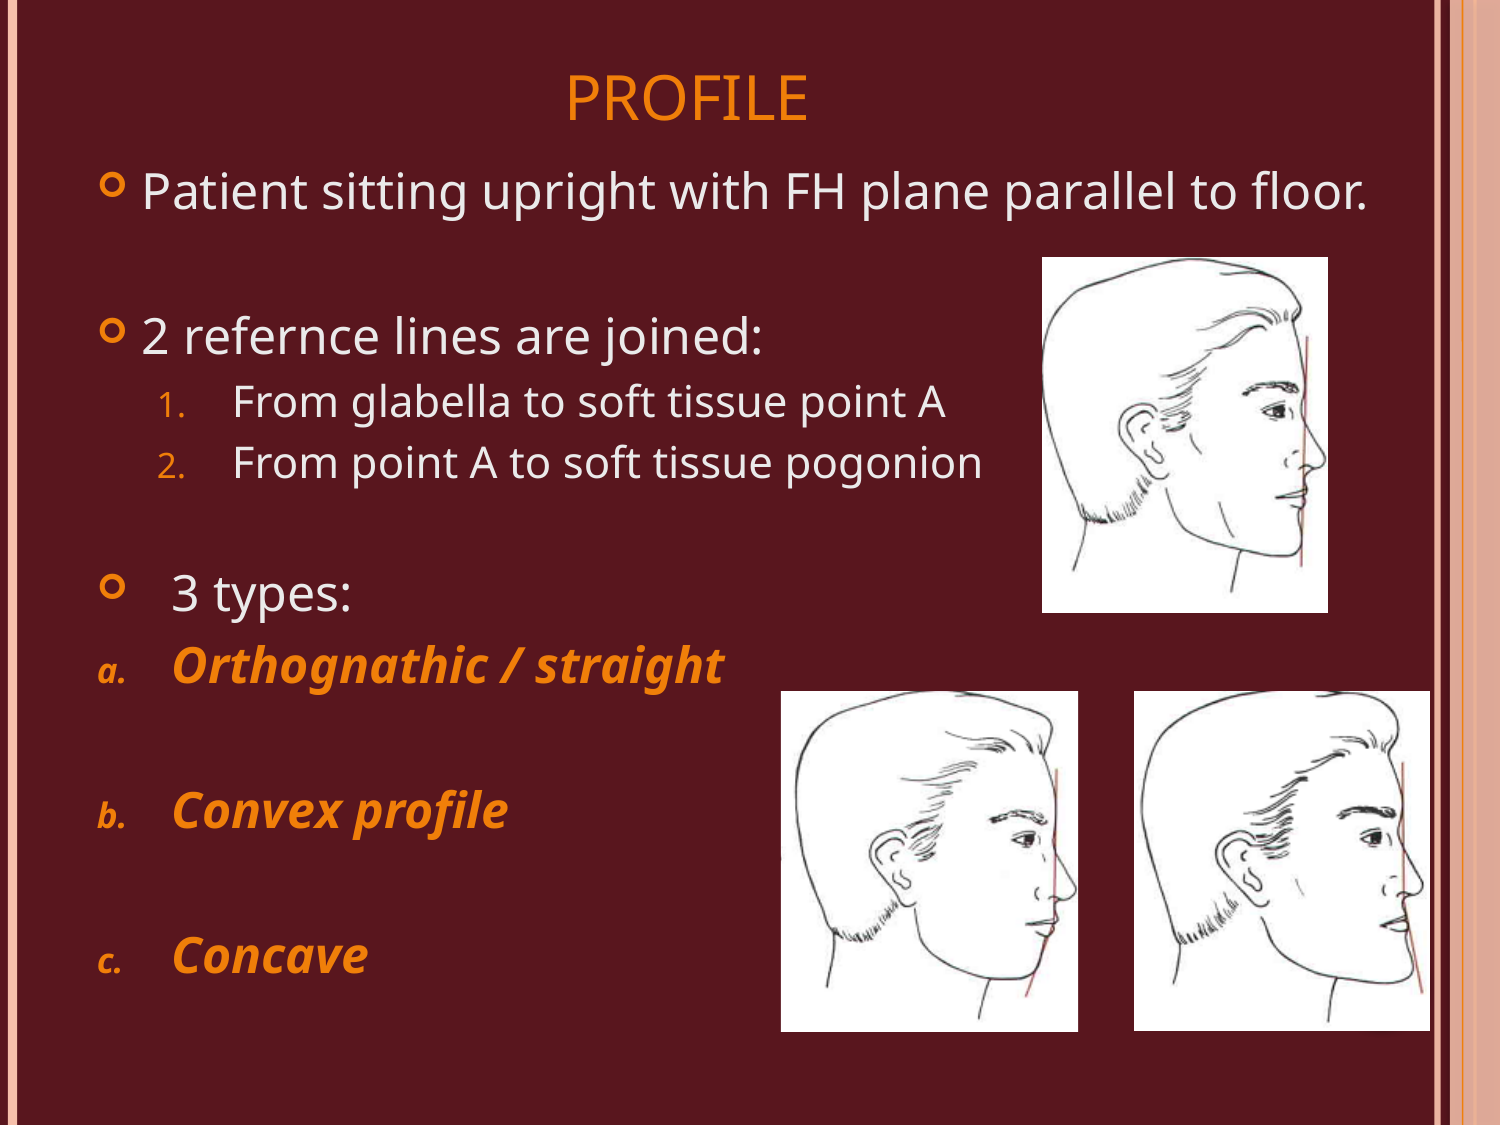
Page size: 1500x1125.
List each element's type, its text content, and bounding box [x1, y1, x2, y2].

title PROFILE [75, 0, 1300, 141]
list Patient sitting upright with FH plane parallel to floor. 2 refernce lines are joined: From glabella to soft tissue point A From point A to soft tissue pogonion 3 types: Orthognathic / straight Convex profile Concave [82, 152, 1407, 1090]
picture [780, 690, 1079, 1032]
picture [1042, 257, 1328, 613]
picture [1133, 690, 1431, 1031]
